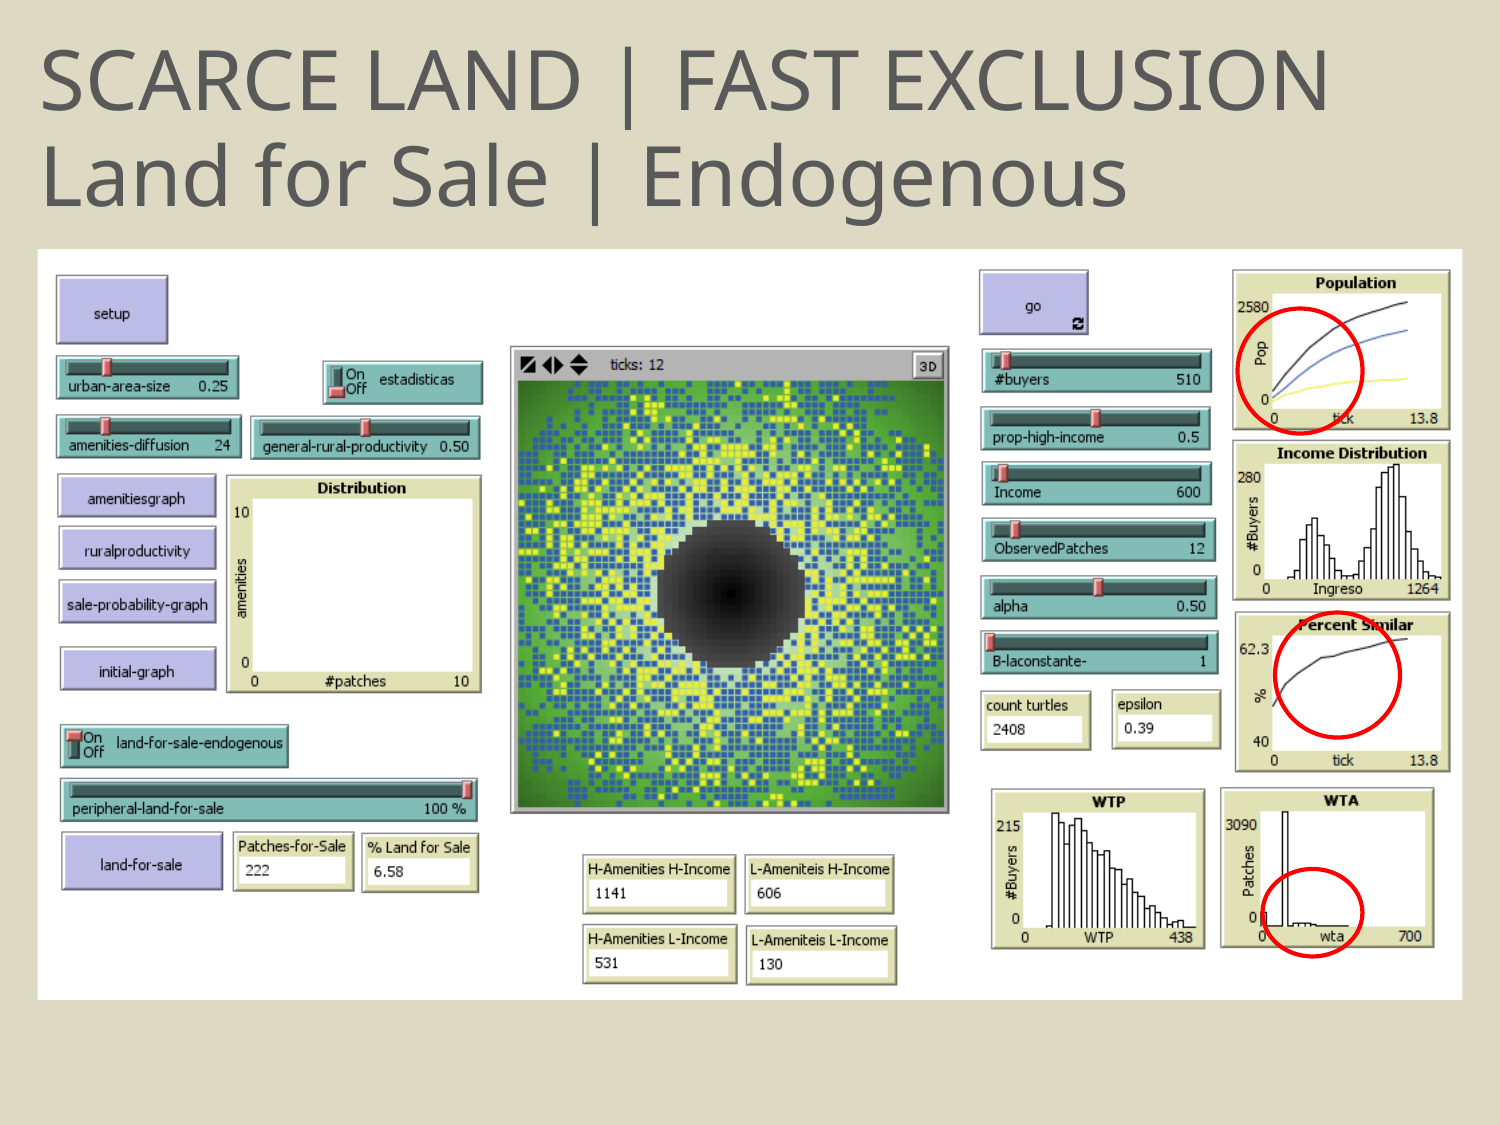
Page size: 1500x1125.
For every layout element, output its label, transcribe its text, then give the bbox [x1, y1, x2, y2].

picture [37, 249, 1463, 1001]
text_box SCARCE LAND | FAST EXCLUSION [24, 0, 1475, 96]
text_box Land for Sale | Endogenous [24, 96, 1475, 250]
